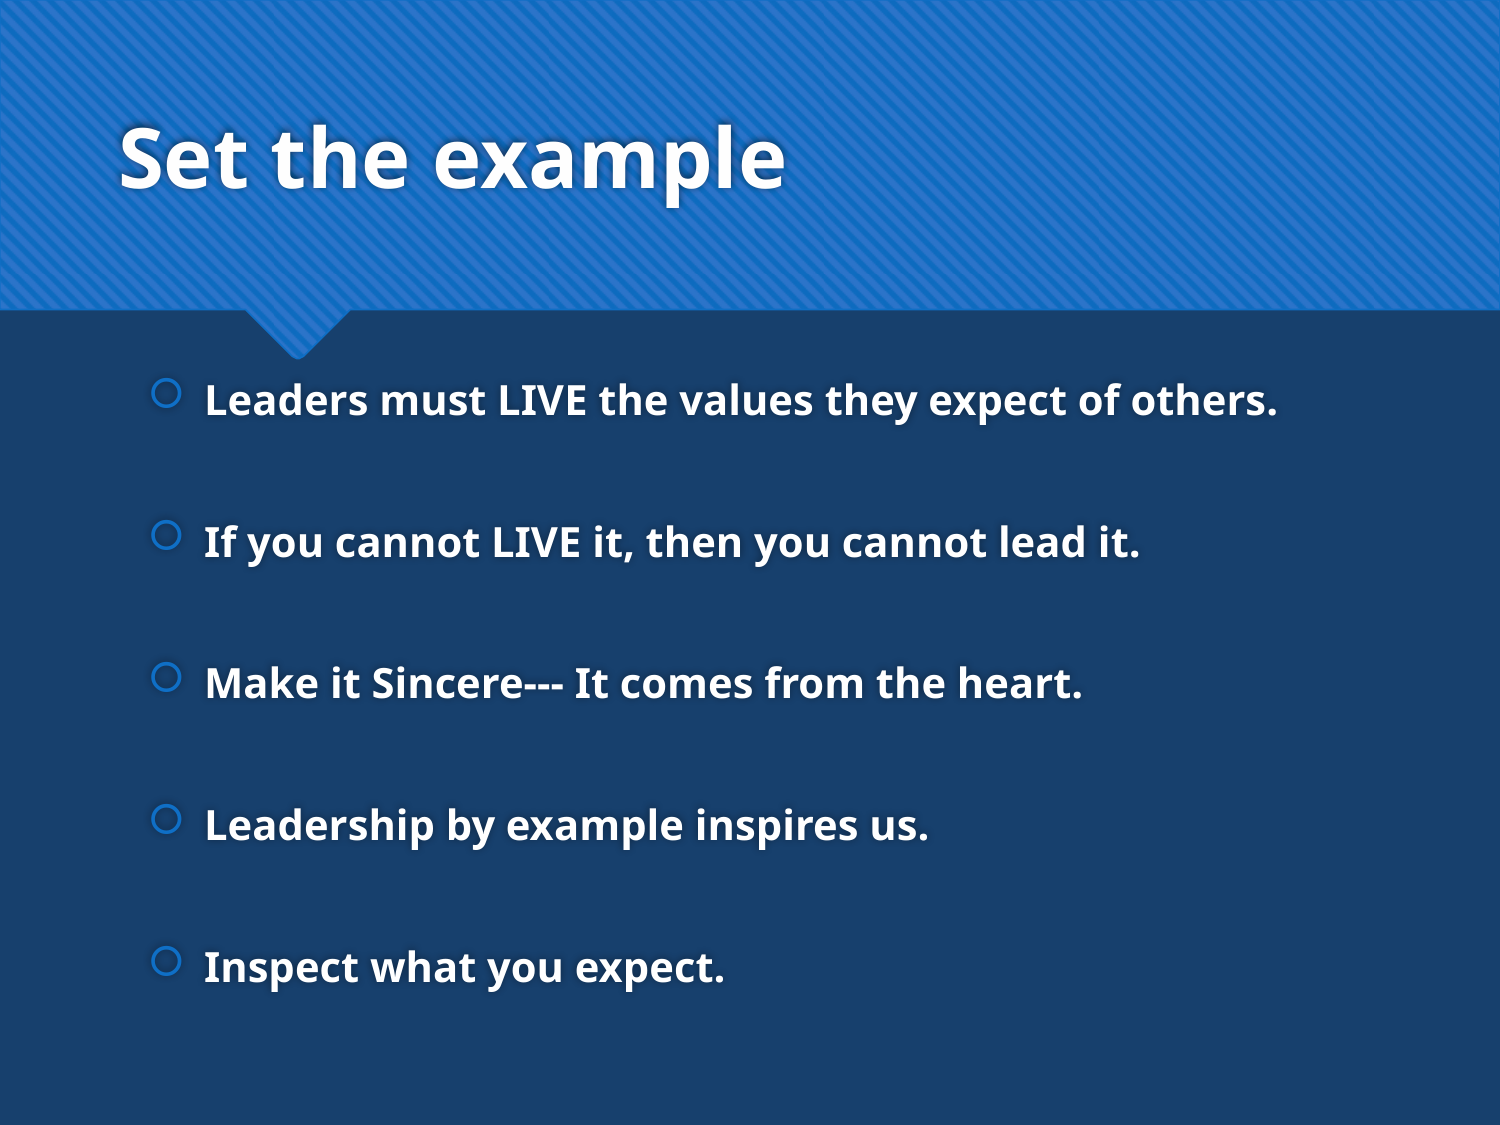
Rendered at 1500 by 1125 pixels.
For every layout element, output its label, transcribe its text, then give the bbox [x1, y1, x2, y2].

title Set the example [103, 59, 1397, 213]
list Leaders must LIVE the values they expect of others. If you cannot LIVE it, then you cannot lead it. Make it Sincere--- It comes from the heart. Leadership by example inspires us. Inspect what you expect. [132, 364, 1368, 1066]
